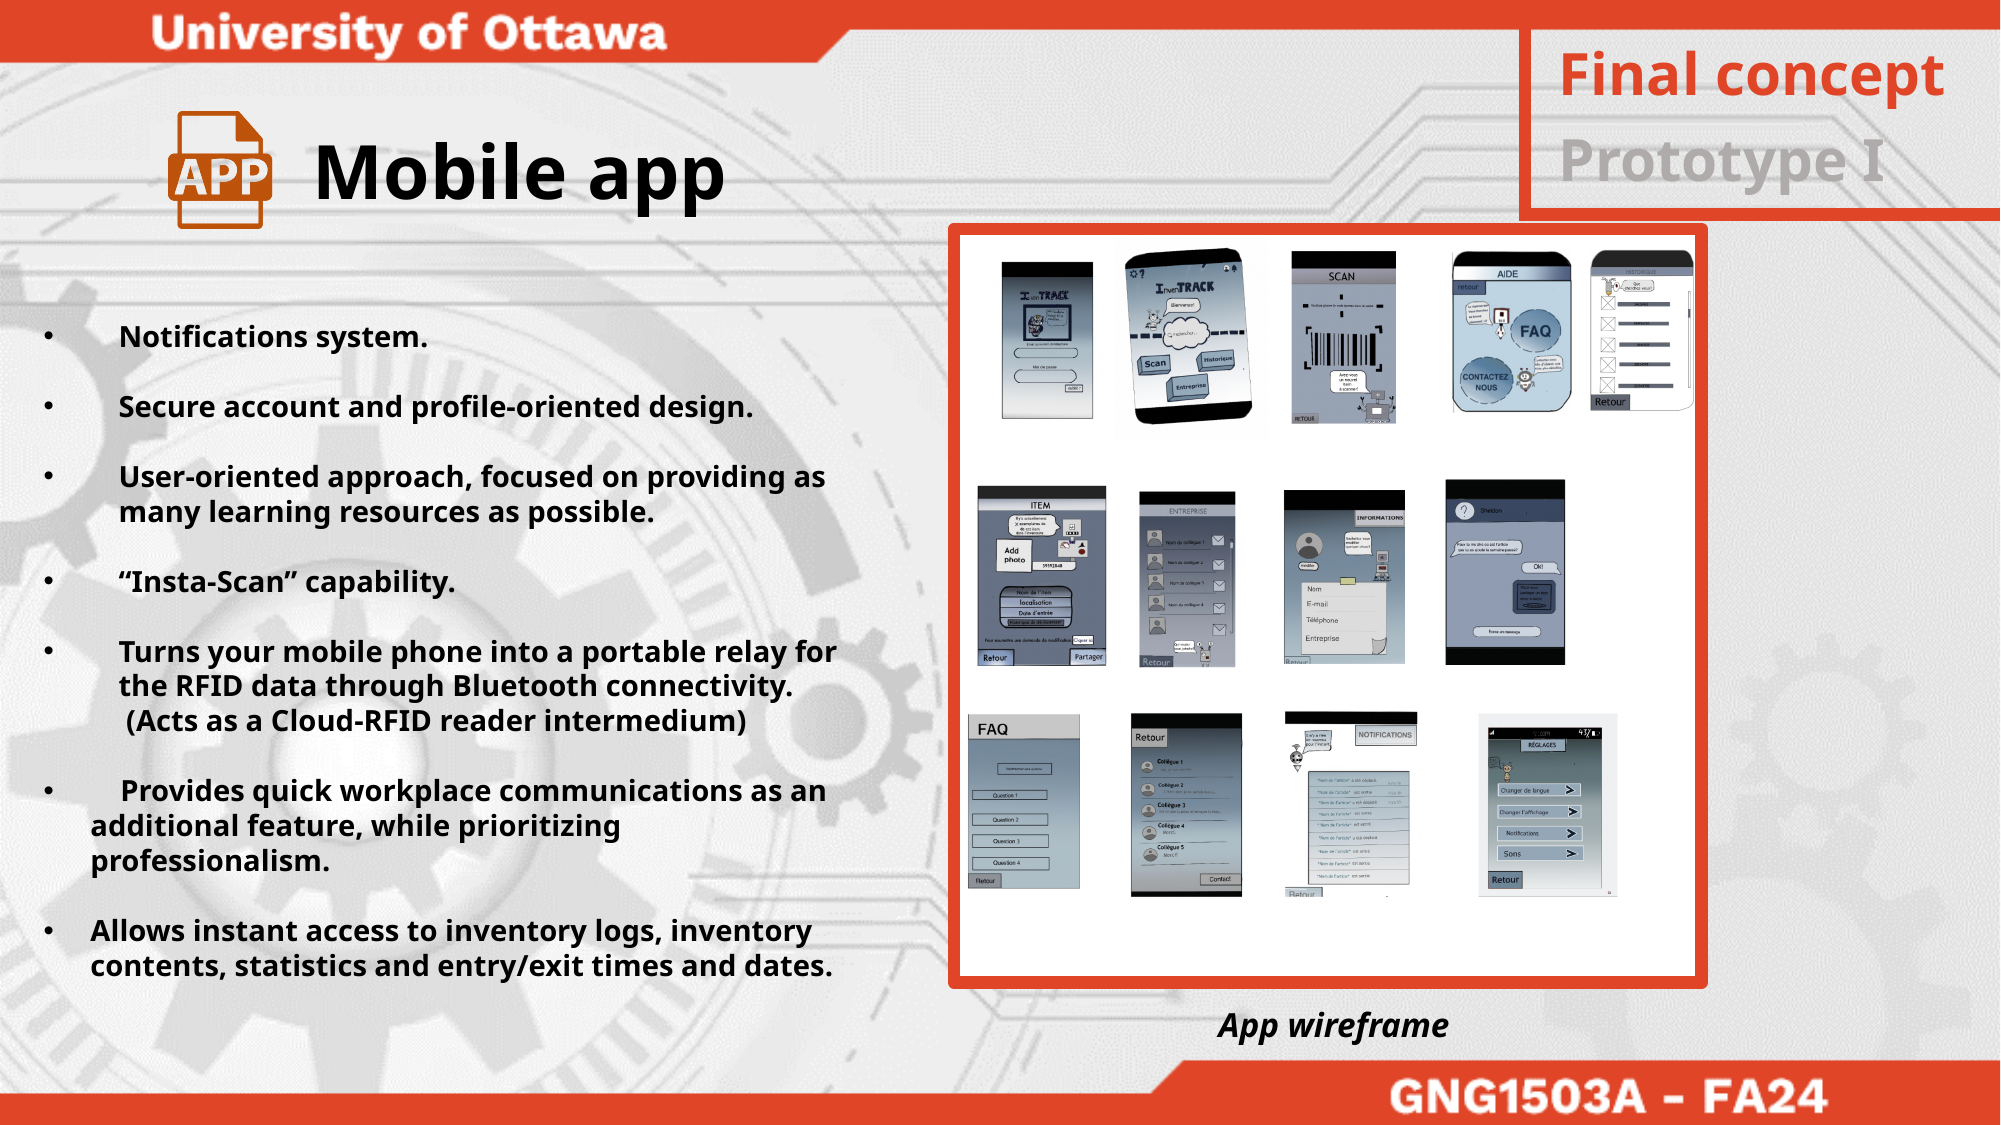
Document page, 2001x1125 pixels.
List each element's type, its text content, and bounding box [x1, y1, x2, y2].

text_box Mobile app [298, 116, 780, 222]
picture [0, 0, 2001, 1125]
text_box Notifications system. Secure account and profile-oriented design. User-oriented approach, focused on providing as many learning resources as possible. “Insta-Scan” capability. Turns your mobile phone into a portable relay for the RFID data through Bluetooth connectivity. (Acts as a Cloud-RFID reader intermedium) Provides quick workplace communications as an additional feature, while prioritizing professionalism. Allows instant access to inventory logs, inventory contents, statistics and entry/exit times and dates. [28, 310, 885, 990]
text_box Prototype I [1544, 115, 1977, 201]
text_box Final concept [1544, 30, 1977, 115]
text_box App wireframe [1203, 997, 1753, 1052]
